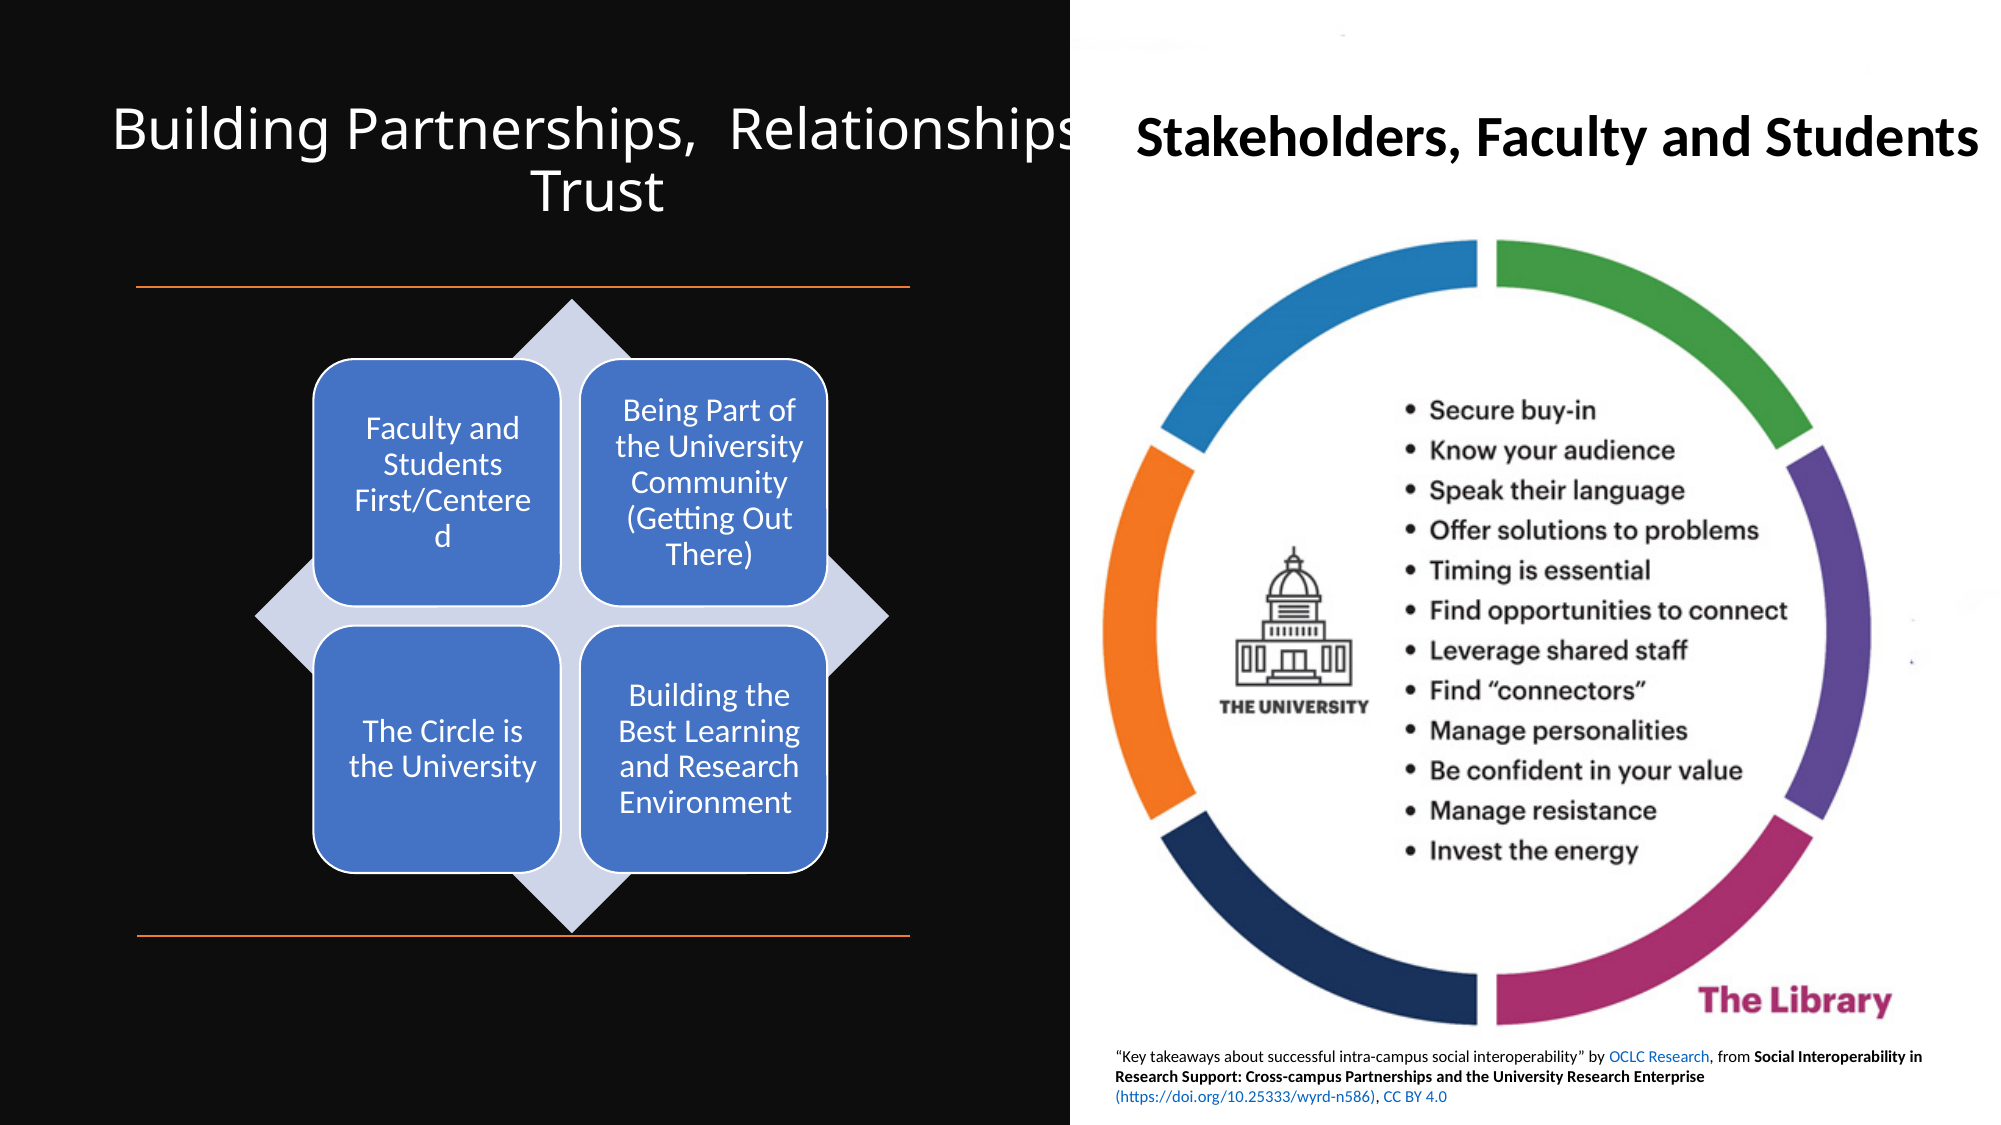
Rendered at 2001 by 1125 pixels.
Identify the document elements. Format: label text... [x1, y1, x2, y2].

title Building Partnerships, Relationships Trust [94, 90, 1070, 309]
text_box [0, 0, 1070, 1125]
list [183, 298, 957, 934]
picture [1070, 0, 2000, 1125]
